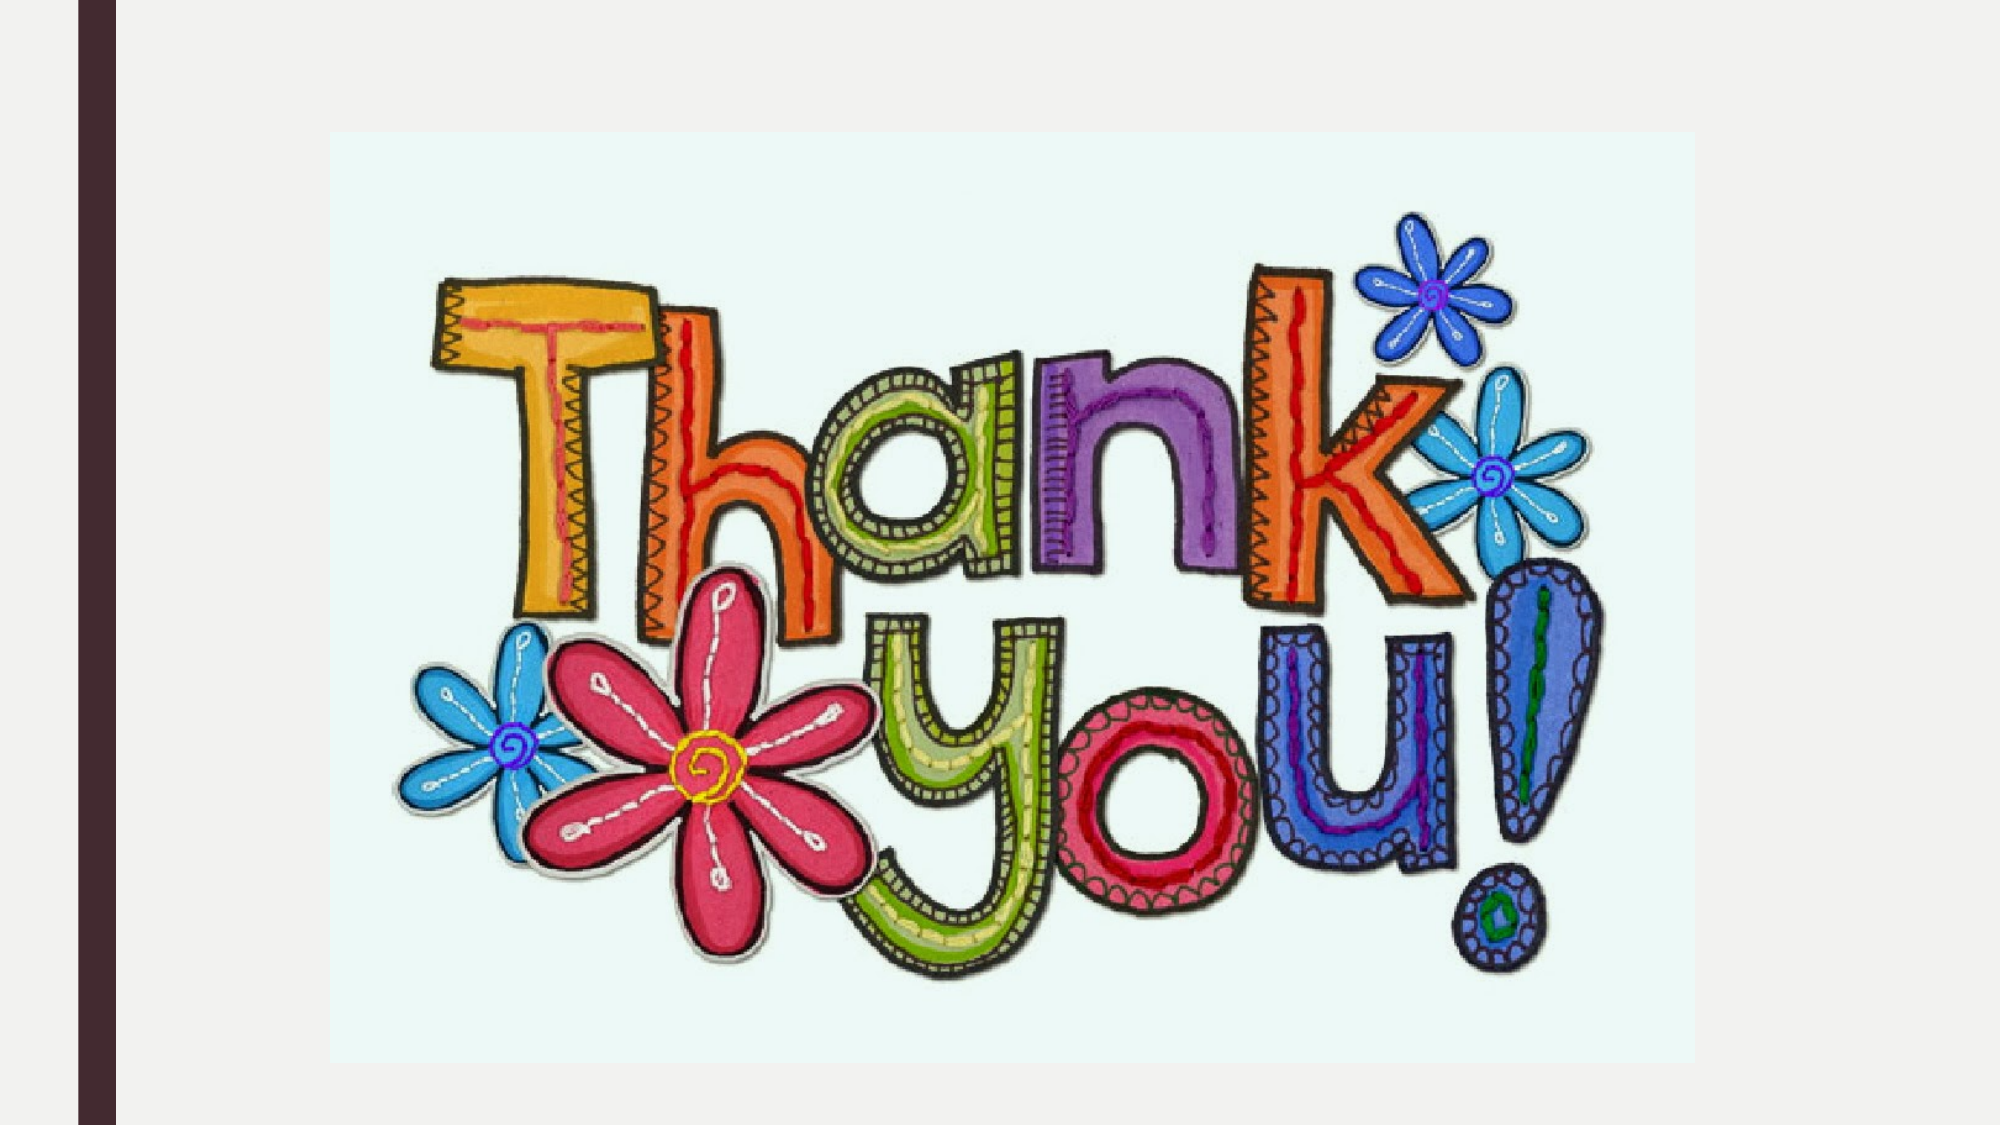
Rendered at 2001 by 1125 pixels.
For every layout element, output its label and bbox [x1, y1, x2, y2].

list [330, 132, 1695, 1063]
